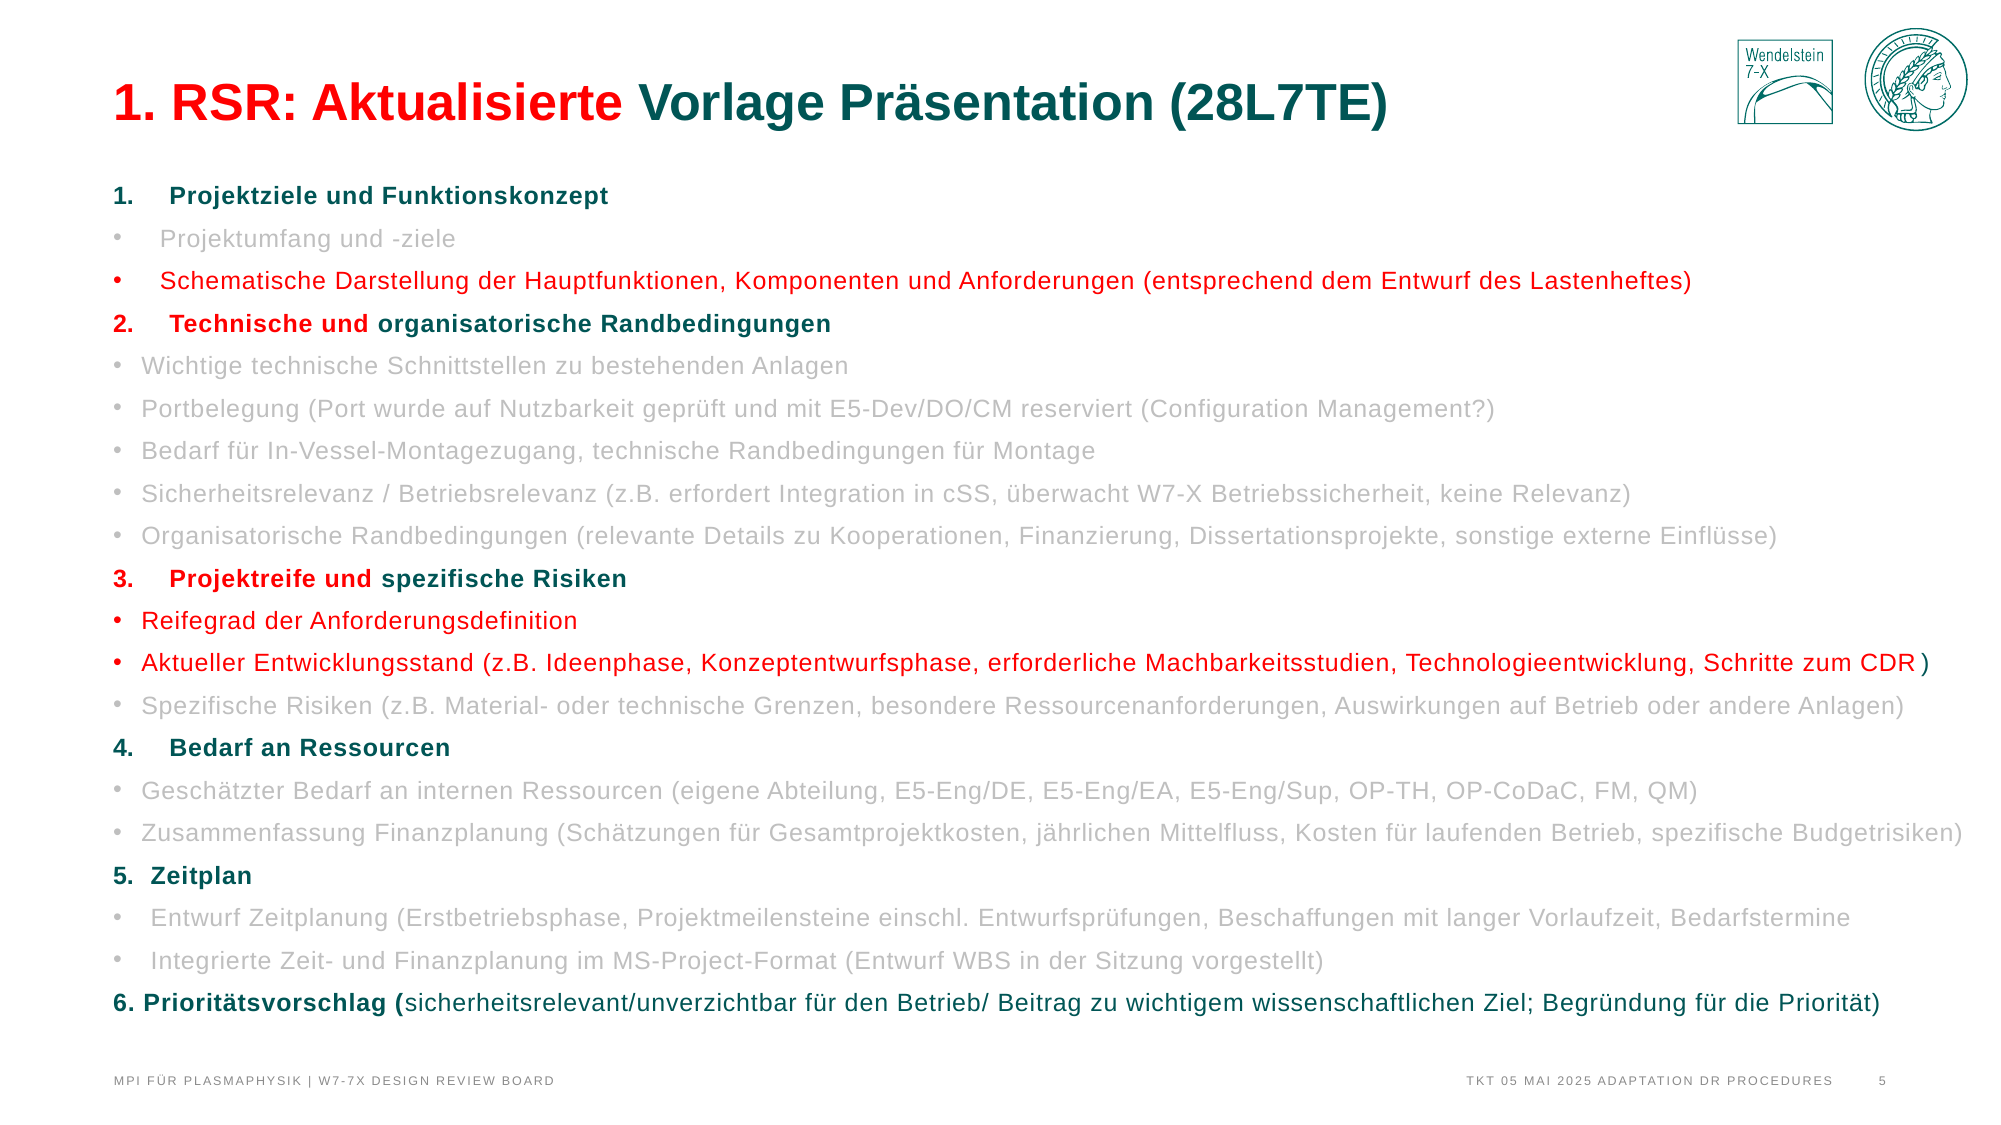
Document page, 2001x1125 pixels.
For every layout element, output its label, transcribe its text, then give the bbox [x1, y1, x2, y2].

title 1. RSR: Aktualisierte Vorlage Präsentation (28L7TE) [114, 72, 1685, 172]
footer MPI für Plasmaphysik | W7-7X Design Review Board [114, 1064, 1113, 1089]
slide_number TKT 05 Mai 2025 Adaptation DR Procedures [1113, 1064, 1831, 1089]
slide_number 5 [1831, 1064, 1886, 1089]
list Projektziele und Funktionskonzept Projektumfang und -ziele Schematische Darstellung der Hauptfunktionen, Komponenten und Anforderungen (entsprechend dem Entwurf des Lastenheftes) Technische und organisatorische Randbedingungen Wichtige technische Schnittstellen zu bestehenden Anlagen Portbelegung (Port wurde auf Nutzbarkeit geprüft und mit E5-Dev/DO/CM reserviert (Configuration Management?) Bedarf für In-Vessel-Montagezugang, technische Randbedingungen für Montage Sicherheitsrelevanz / Betriebsrelevanz (z.B. erfordert Integration in cSS, überwacht W7-X Betriebssicherheit, keine Relevanz) Organisatorische Randbedingungen (relevante Details zu Kooperationen, Finanzierung, Dissertationsprojekte, sonstige externe Einflüsse) Projektreife und spezifische Risiken Reifegrad der Anforderungsdefinition Aktueller Entwicklungsstand (z.B. Ideenphase, Konzeptentwurfsphase, erforderliche Machbarkeitsstudien, Technologieentwicklung, Schritte zum CDR) Spezifische Risiken (z.B. Material- oder technische Grenzen, besondere Ressourcenanforderungen, Auswirkungen auf Betrieb oder andere Anlagen) Bedarf an Ressourcen Geschätzter Bedarf an internen Ressourcen (eigene Abteilung, E5-Eng/DE, E5-Eng/EA, E5-Eng/Sup, OP-TH, OP-CoDaC, FM, QM) Zusammenfassung Finanzplanung (Schätzungen für Gesamtprojektkosten, jährlichen Mittelfluss, Kosten für laufenden Betrieb, spezifische Budgetrisiken) Zeitplan Entwurf Zeitplanung (Erstbetriebsphase, Projektmeilensteine einschl. Entwurfsprüfungen, Beschaffungen mit langer Vorlaufzeit, Bedarfstermine Integrierte Zeit- und Finanzplanung im MS-Project-Format (Entwurf WBS in der Sitzung vorgestellt) 6. Prioritätsvorschlag (sicherheitsrelevant/unverzichtbar für den Betrieb/ Beitrag zu wichtigem wissenschaftlichen Ziel; Begründung für die Priorität) [113, 172, 1975, 956]
